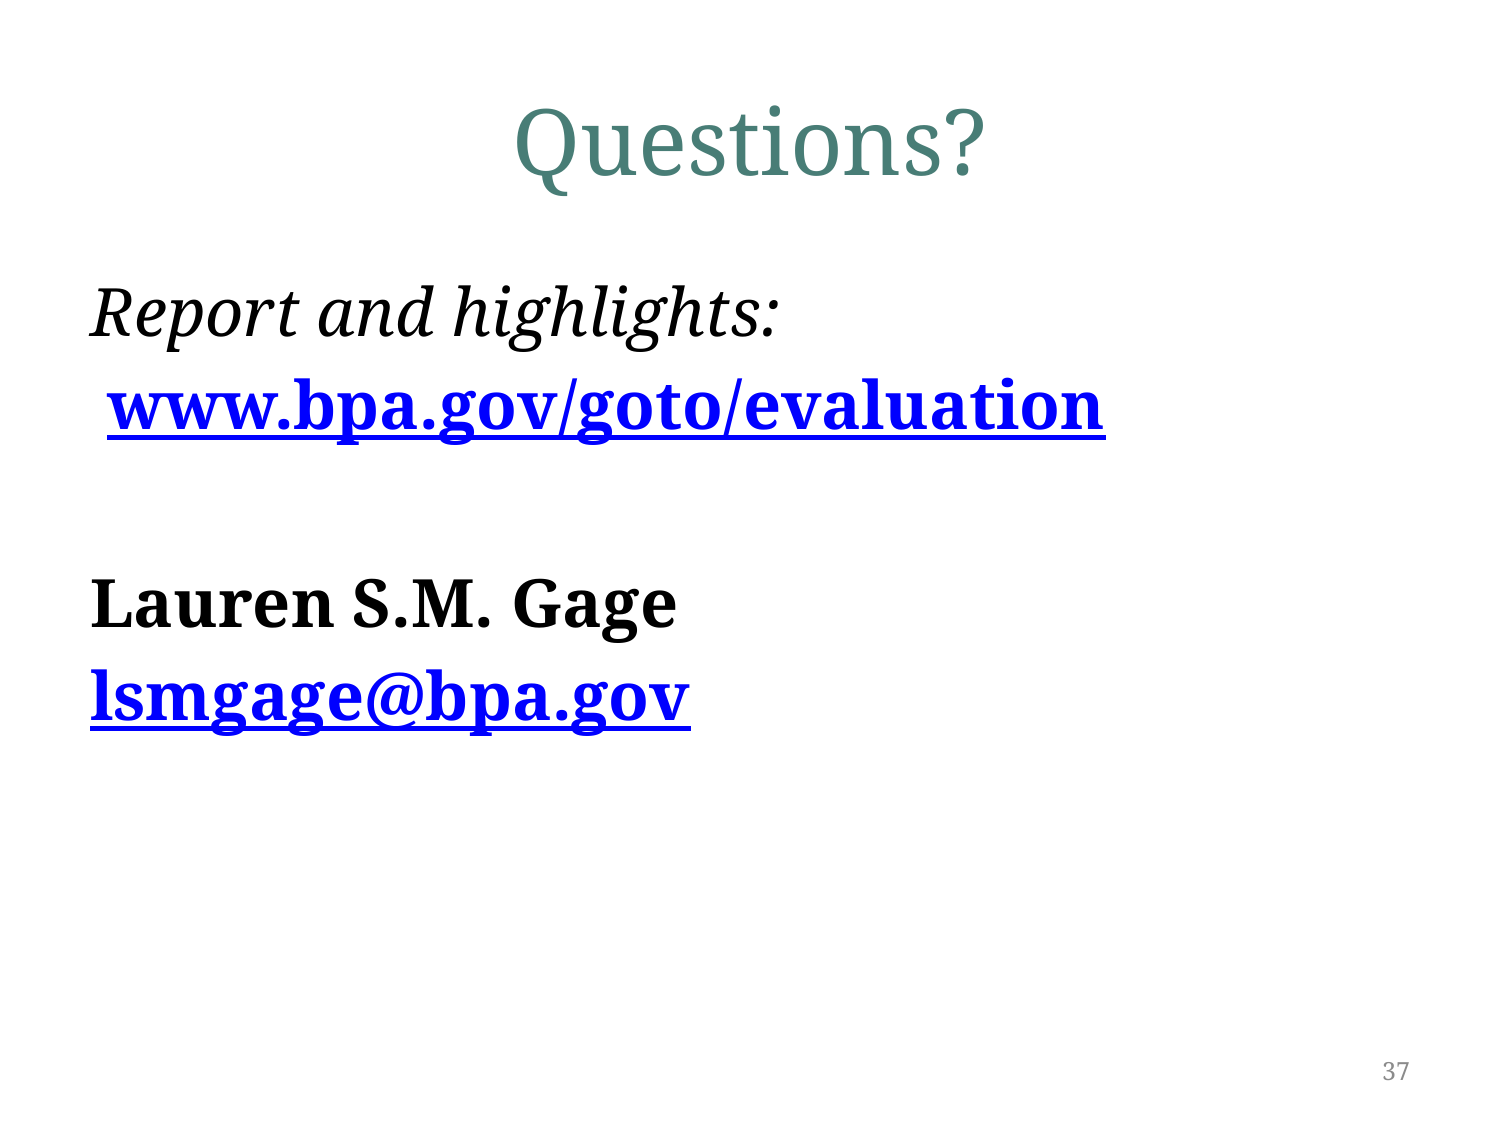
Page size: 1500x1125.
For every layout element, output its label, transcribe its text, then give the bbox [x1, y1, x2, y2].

title Questions? [75, 45, 1425, 233]
list Report and highlights: www.bpa.gov/goto/evaluation Lauren S.M. Gage lsmgage@bpa.gov [75, 262, 1425, 1005]
slide_number 37 [512, 1042, 1425, 1103]
